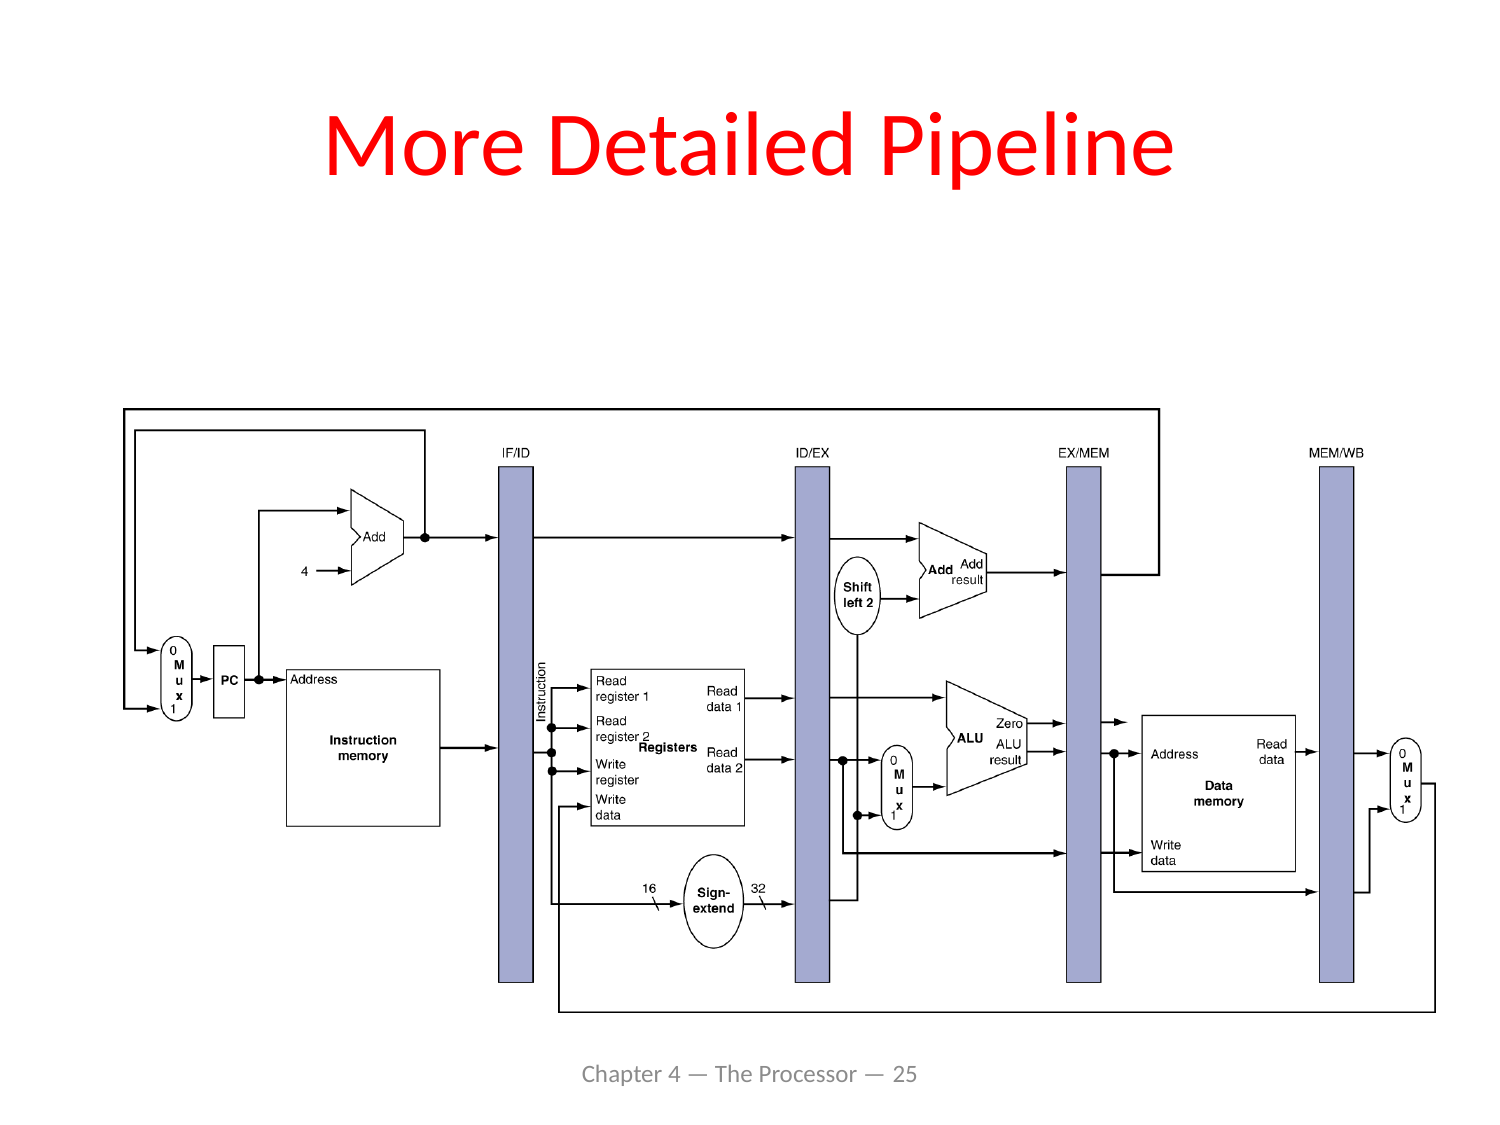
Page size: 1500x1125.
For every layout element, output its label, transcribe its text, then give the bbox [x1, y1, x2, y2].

title More Detailed Pipeline [75, 45, 1425, 233]
picture [123, 408, 1436, 1013]
footer Chapter 4 — The Processor — 25 [512, 1042, 988, 1103]
